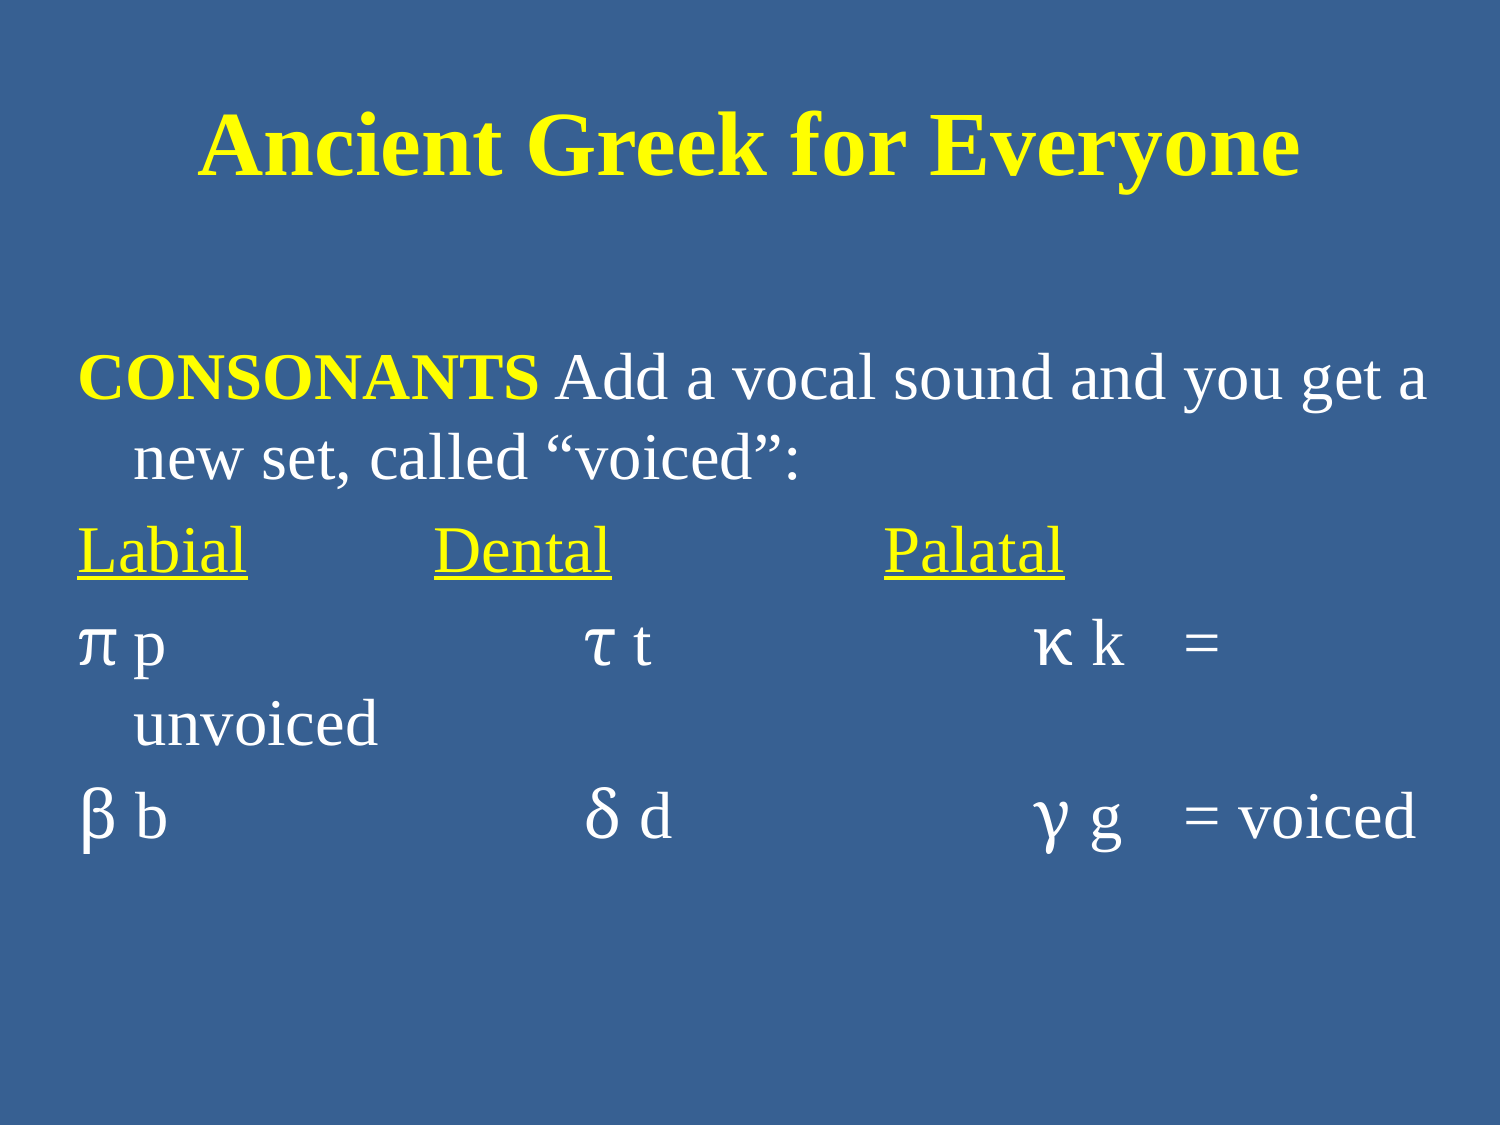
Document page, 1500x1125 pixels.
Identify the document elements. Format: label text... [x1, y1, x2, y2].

title Ancient Greek for Everyone [74, 44, 1426, 233]
list CONSONANTS Add a vocal sound and you get a new set, called “voiced”: Labial Dental Palatal π p τ t κ k = unvoiced β b δ d γ g = voiced [62, 324, 1451, 1001]
